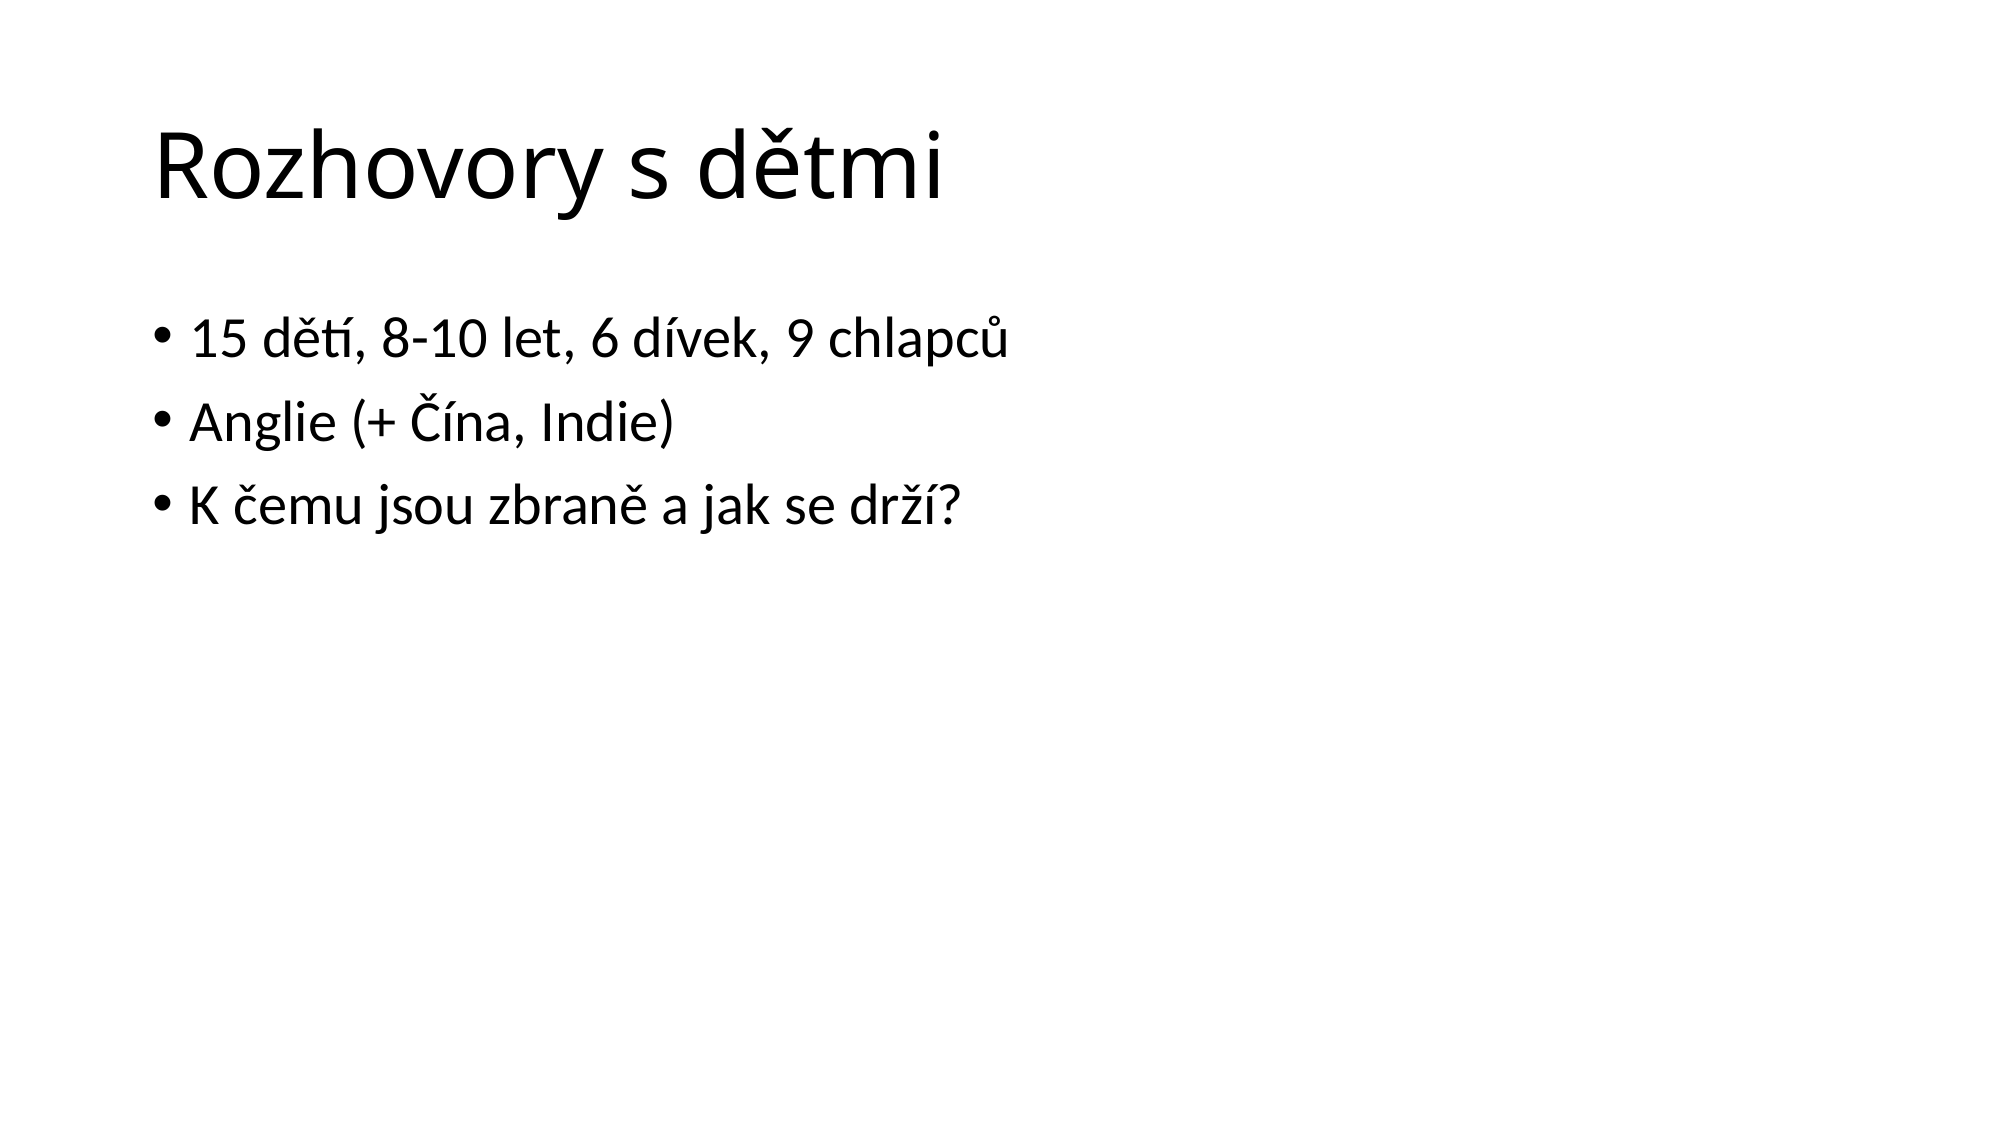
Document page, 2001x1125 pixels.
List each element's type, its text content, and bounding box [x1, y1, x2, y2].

title Rozhovory s dětmi [137, 59, 1863, 278]
list 15 dětí, 8-10 let, 6 dívek, 9 chlapců Anglie (+ Čína, Indie) K čemu jsou zbraně a jak se drží? [137, 299, 1863, 1014]
